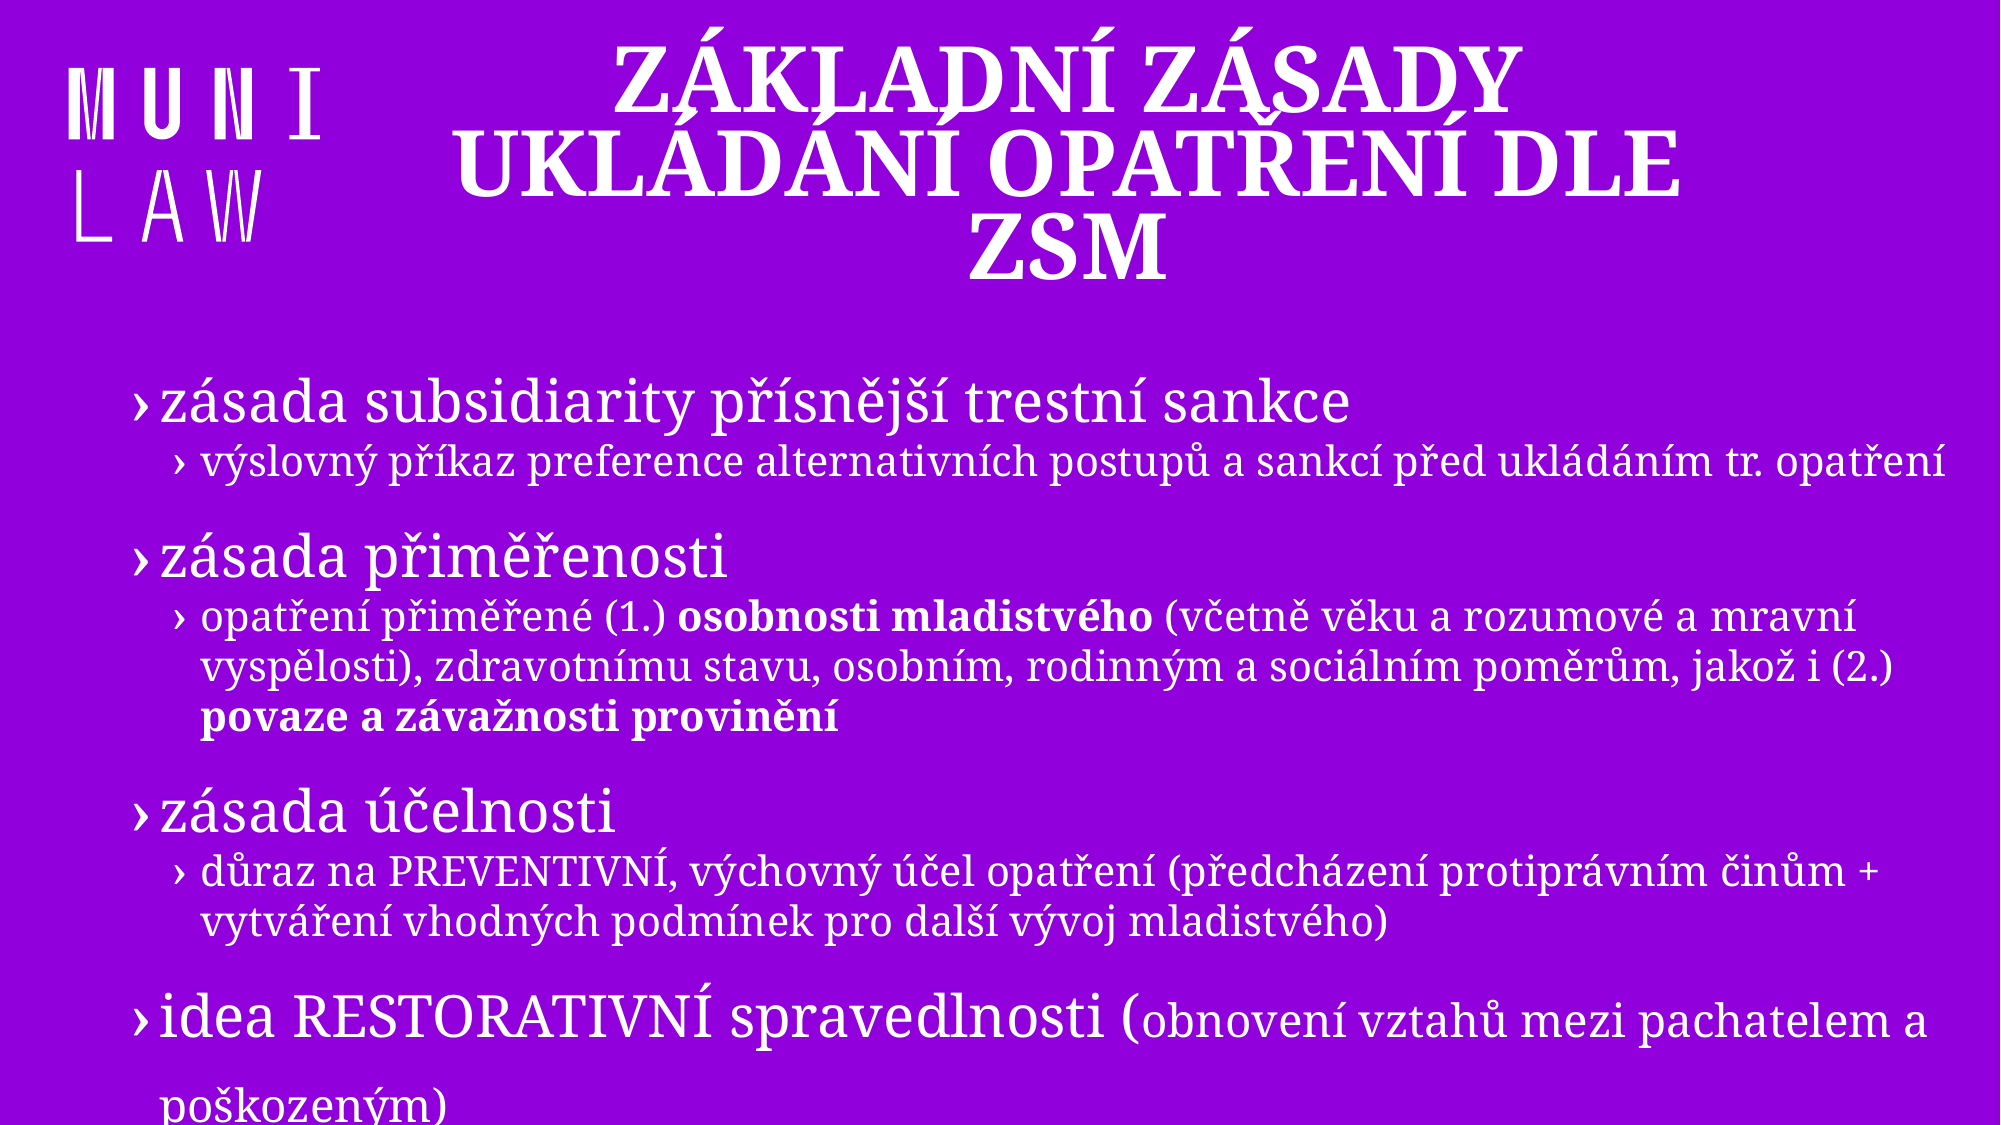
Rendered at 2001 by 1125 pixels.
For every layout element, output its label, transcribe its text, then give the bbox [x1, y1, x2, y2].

list zásada subsidiarity přísnější trestní sankce výslovný příkaz preference alternativních postupů a sankcí před ukládáním tr. opatření zásada přiměřenosti opatření přiměřené (1.) osobnosti mladistvého (včetně věku a rozumové a mravní vyspělosti), zdravotnímu stavu, osobním, rodinným a sociálním poměrům, jakož i (2.) povaze a závažnosti provinění zásada účelnosti důraz na PREVENTIVNÍ, výchovný účel opatření (předcházení protiprávním činům + vytváření vhodných podmínek pro další vývoj mladistvého) idea RESTORATIVNÍ spravedlnosti (obnovení vztahů mezi pachatelem a poškozeným) účel ZSM mj., aby mladistvý dle svých sil a schopností přispěl k odčinění újmy vzniklé jeho proviněním obnovení narušených sociálních vztahů, začlenění mladistvého do rodinného a sociálního prostředí [118, 329, 2000, 957]
title Základní zásady ukládání opatření dle ZSM [372, 67, 1763, 278]
